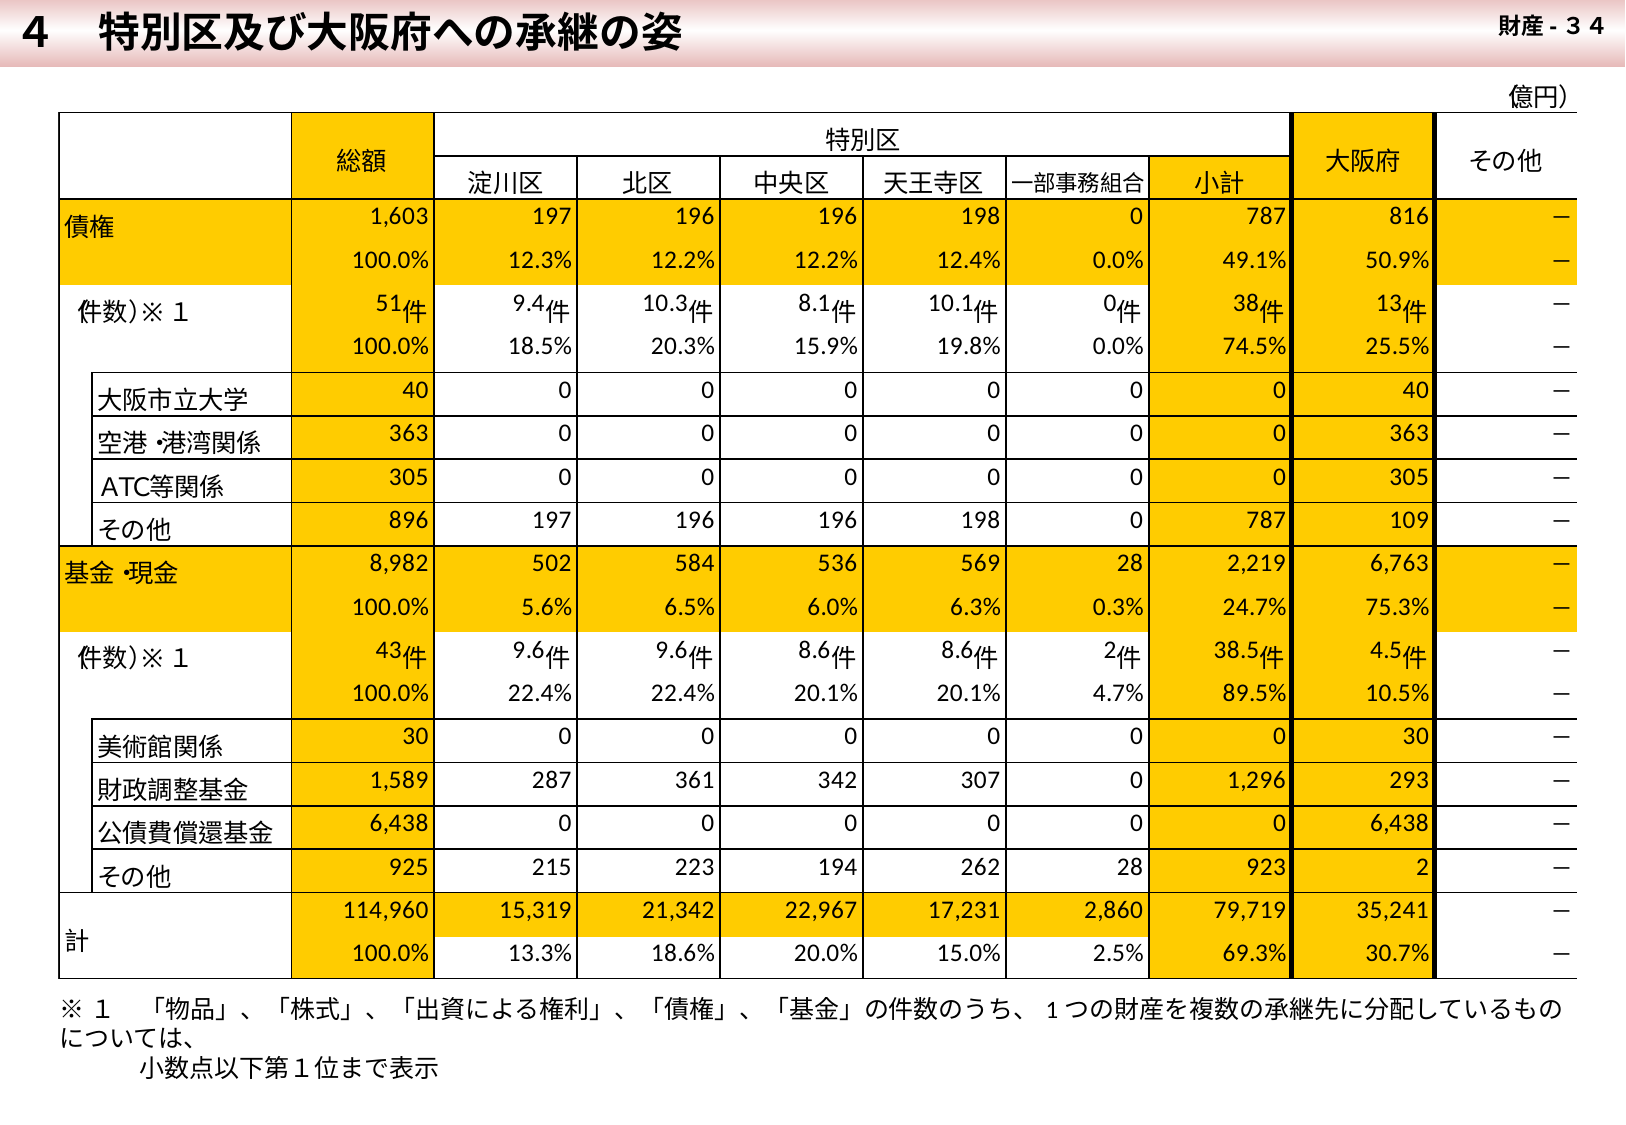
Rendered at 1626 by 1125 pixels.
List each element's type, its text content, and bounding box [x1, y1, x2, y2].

picture [58, 68, 1579, 981]
text_box ※１ 「物品」、「株式」、「出資による権利」、「債権」、「基金」の件数のうち、1つの財産を複数の承継先に分配しているものについては、 小数点以下第１位まで表示 [44, 985, 1593, 1091]
text_box ４ 特別区及び大阪府への承継の姿 [0, 0, 1625, 68]
text_box 財産-３４ [1473, 0, 1624, 56]
